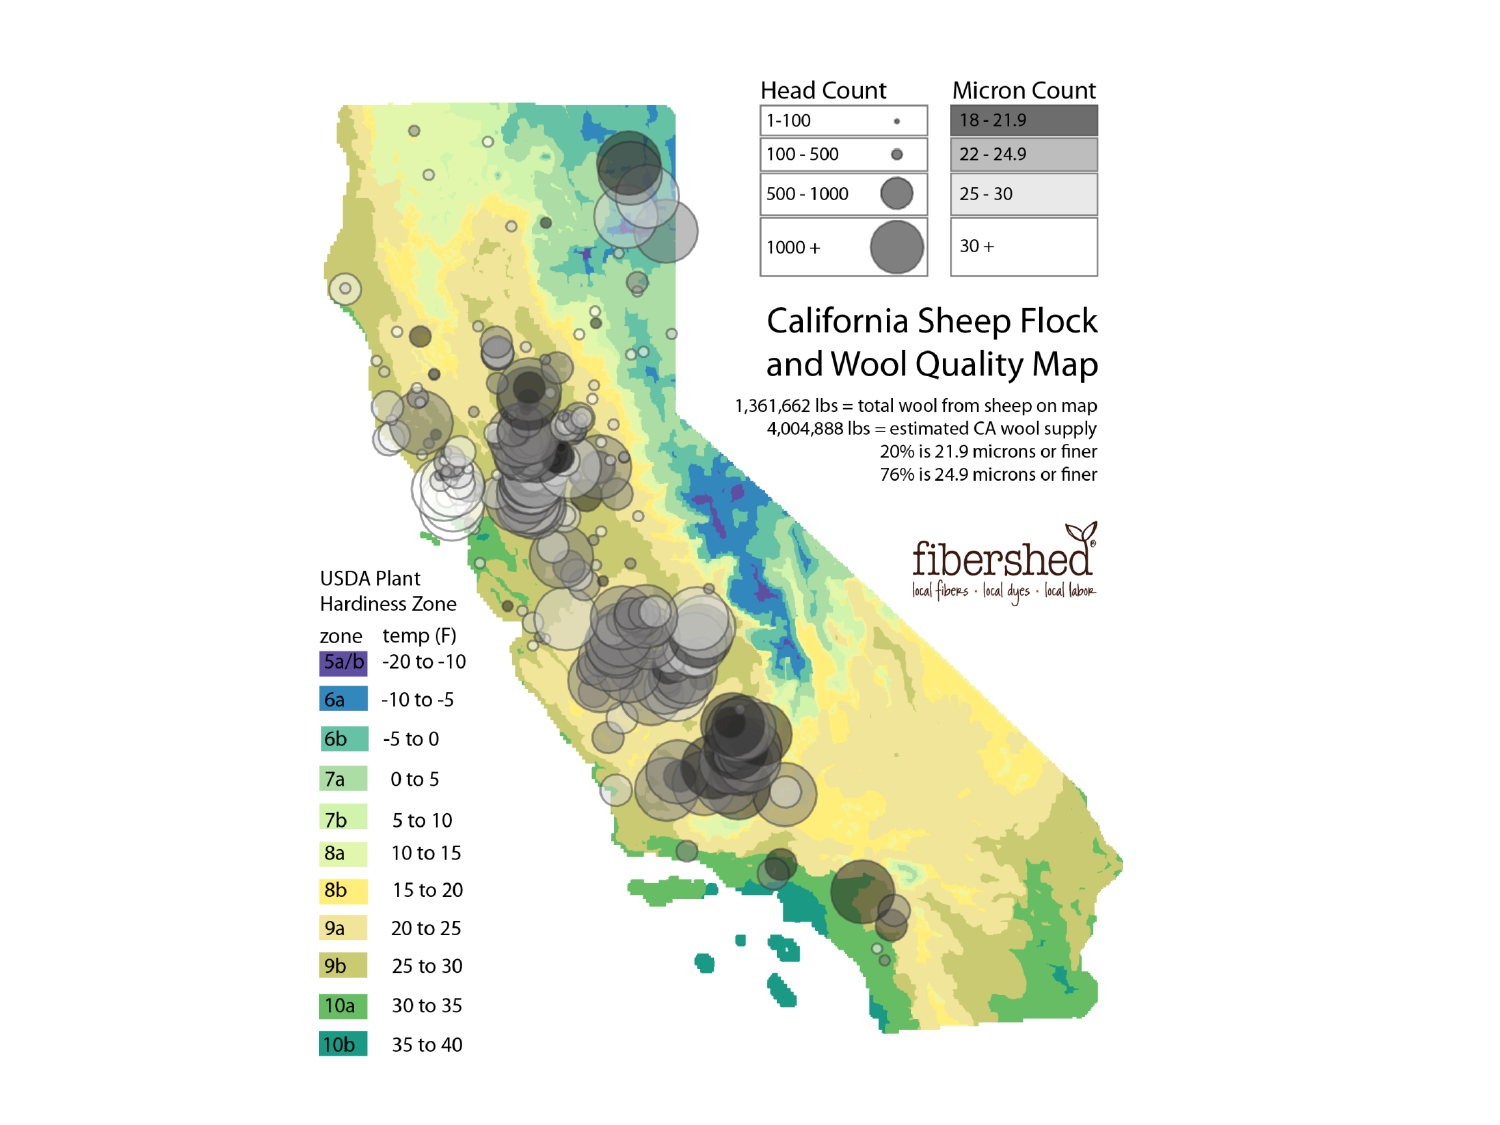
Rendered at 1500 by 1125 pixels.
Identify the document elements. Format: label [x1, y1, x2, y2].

picture [319, 76, 1123, 1057]
